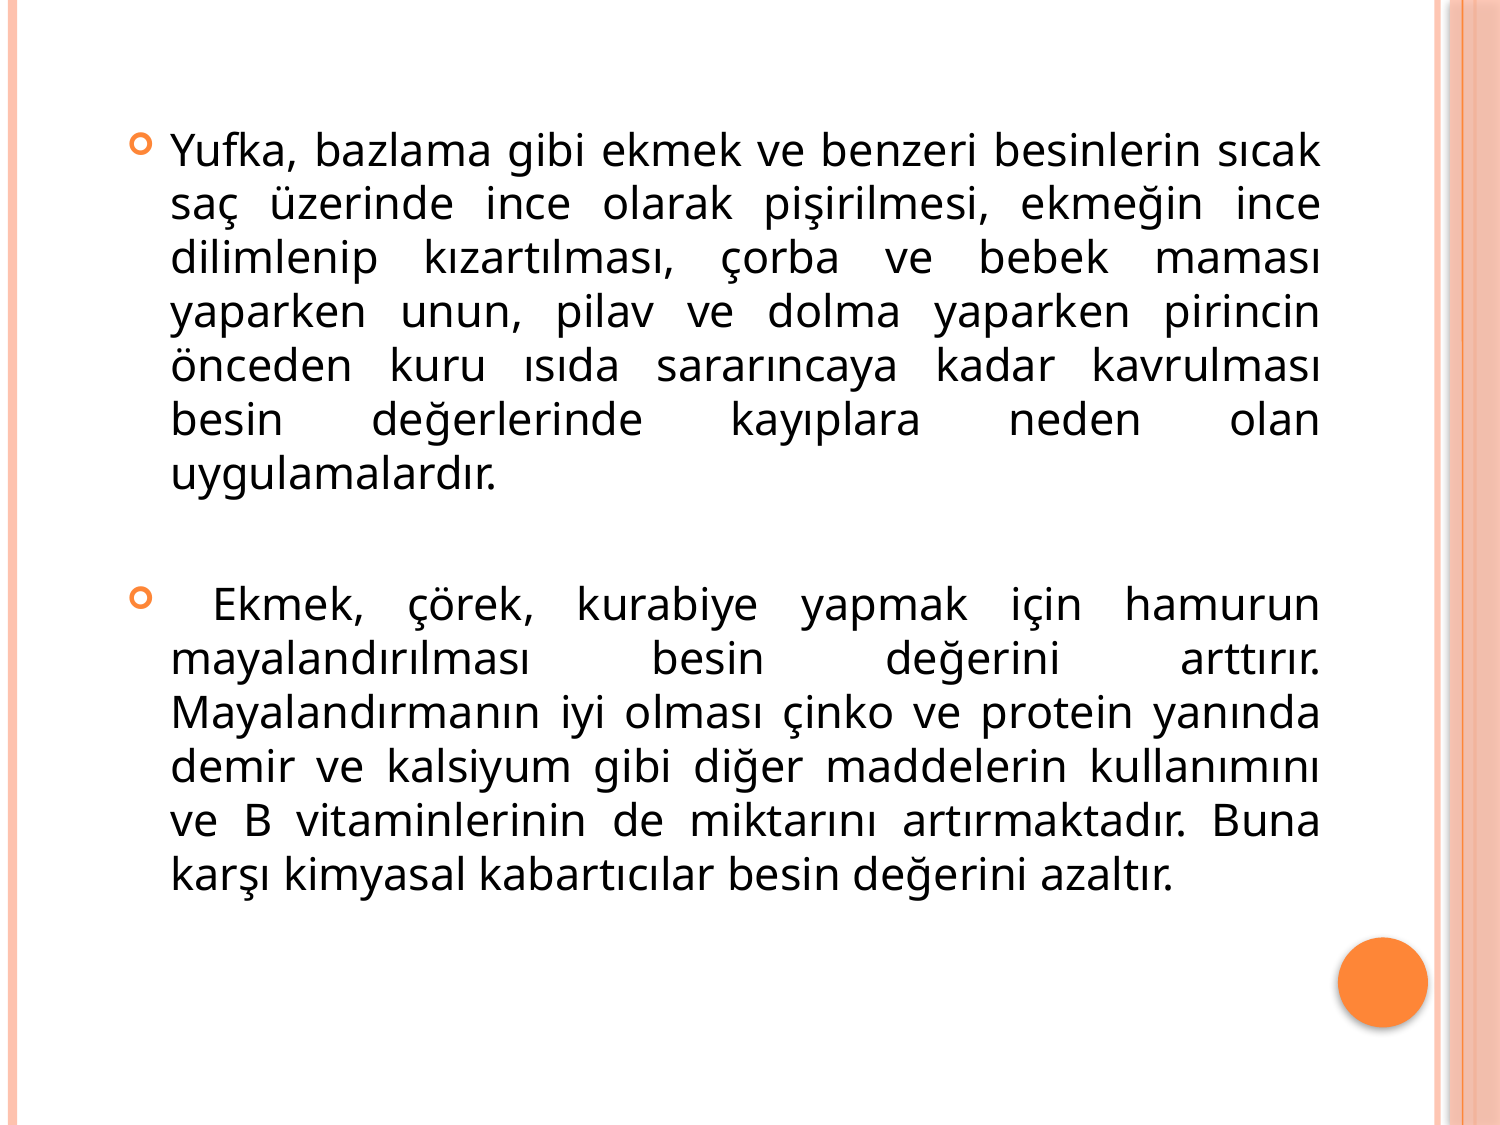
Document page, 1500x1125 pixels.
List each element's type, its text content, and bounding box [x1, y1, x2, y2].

list Yufka, bazlama gibi ekmek ve benzeri besinlerin sıcak saç üzerinde ince olarak pişirilmesi, ekmeğin ince dilimlenip kızartılması, çorba ve bebek maması yaparken unun, pilav ve dolma yaparken pirincin önceden kuru ısıda sararıncaya kadar kavrulması besin değerlerinde kayıplara neden olan uygulamalardır. Ekmek, çörek, kurabiye yapmak için hamurun mayalandırılması besin değerini arttırır. Mayalandırmanın iyi olması çinko ve protein yanında demir ve kalsiyum gibi diğer maddelerin kullanımını ve B vitaminlerinin de miktarını artırmaktadır. Buna karşı kimyasal kabartıcılar besin değerini azaltır. [112, 113, 1338, 914]
